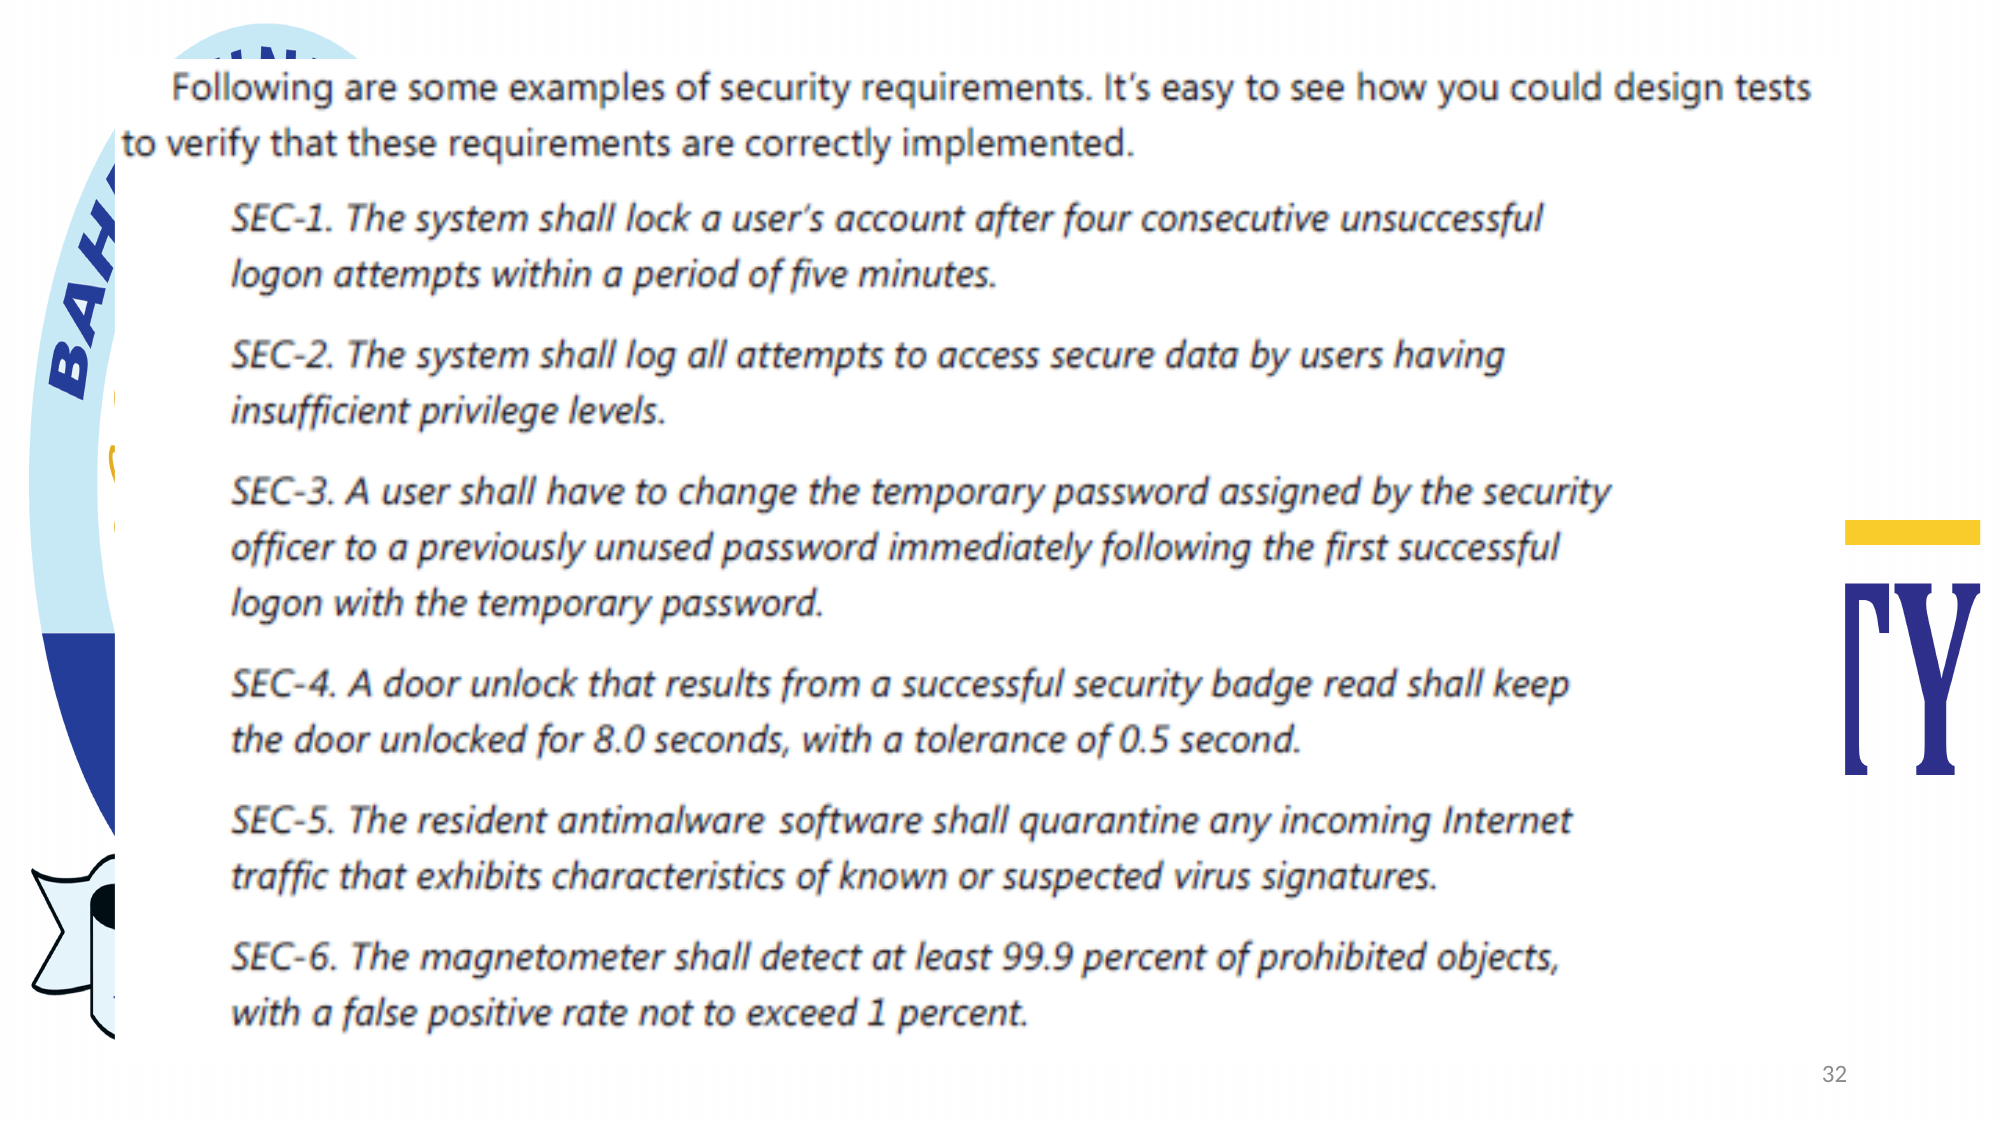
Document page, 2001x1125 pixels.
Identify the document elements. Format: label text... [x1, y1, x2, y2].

picture [0, 0, 2001, 1125]
slide_number 32 [1412, 1042, 1863, 1103]
